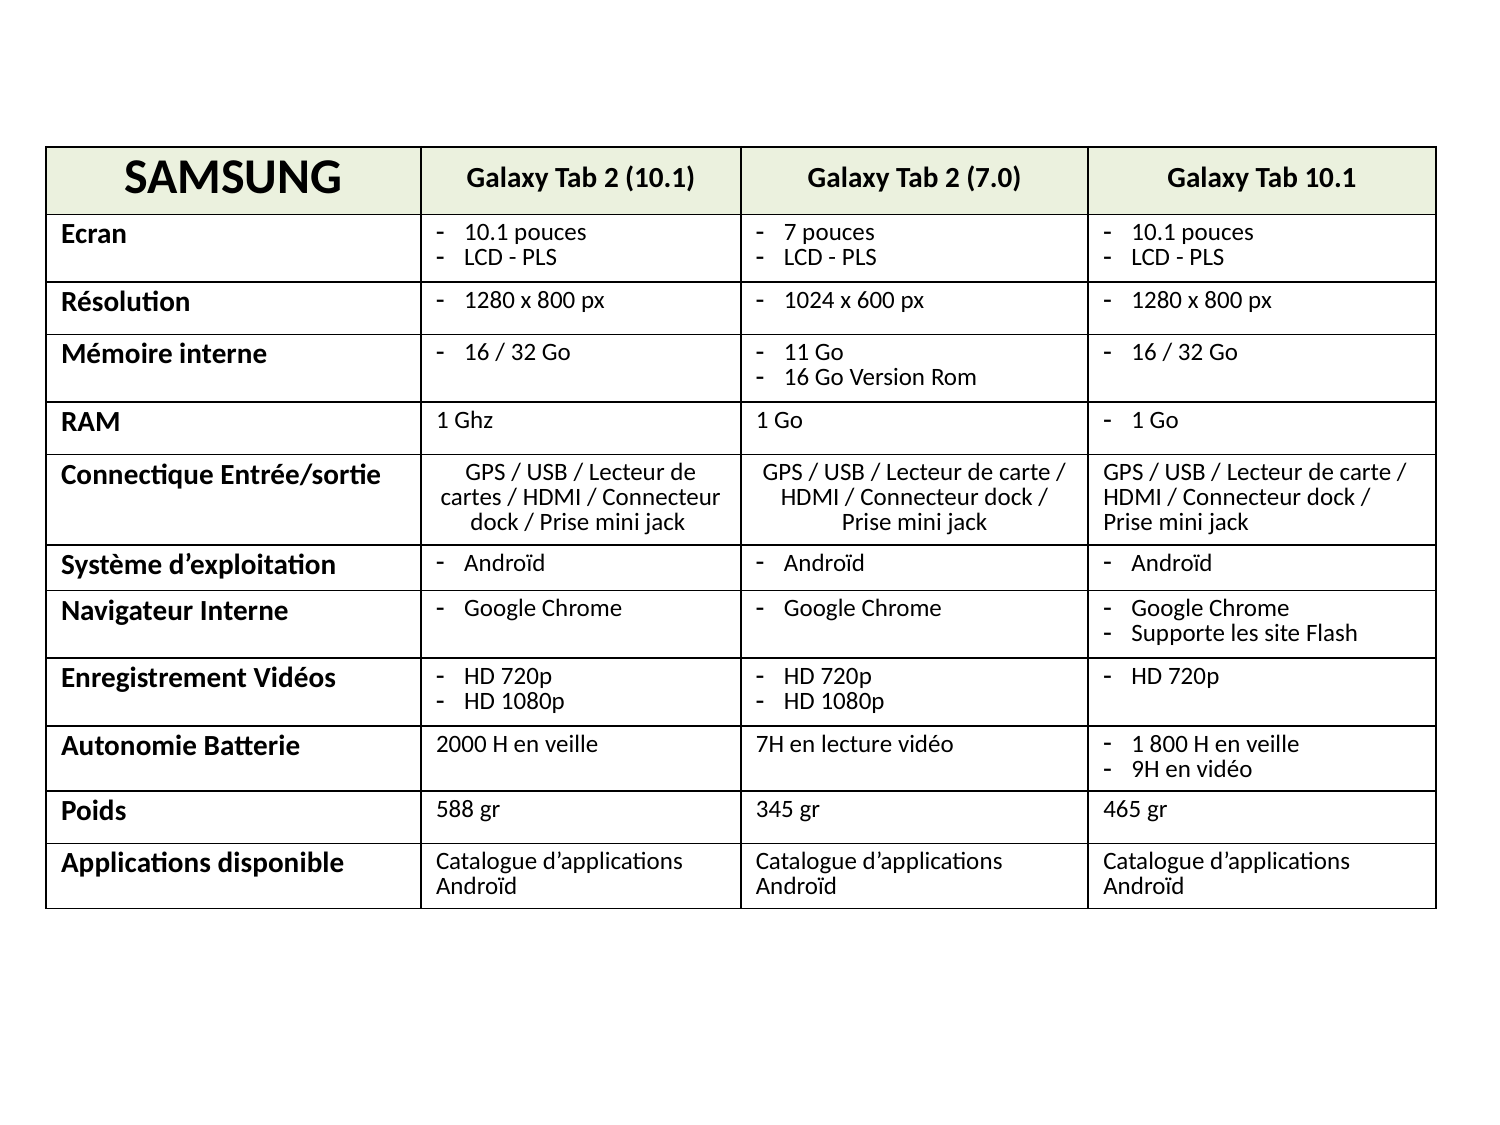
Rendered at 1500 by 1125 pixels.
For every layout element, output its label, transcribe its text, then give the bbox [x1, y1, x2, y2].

table_cell Système d’exploitation [47, 546, 420, 590]
table_cell GPS / USB / Lecteur de carte / HDMI / Connecteur dock / Prise mini jack [742, 455, 1087, 544]
table_cell Enregistrement Vidéos [47, 659, 420, 725]
table_cell 1024 x 600 px [742, 283, 1087, 334]
table_cell GPS / USB / Lecteur de carte / HDMI / Connecteur dock / Prise mini jack [1089, 455, 1435, 544]
table_cell Androïd [422, 546, 740, 590]
table_cell 7 pouces LCD - PLS [742, 215, 1087, 281]
table_cell 10.1 pouces LCD - PLS [422, 215, 740, 281]
table_cell RAM [47, 403, 420, 454]
table_cell 1280 x 800 px [1089, 283, 1435, 334]
table_cell 1280 x 800 px [422, 283, 740, 334]
table_cell Ecran [47, 215, 420, 281]
table_cell 16 / 32 Go [1089, 335, 1435, 401]
table_cell Catalogue d’applications Androïd [422, 844, 740, 908]
table_cell Catalogue d’applications Androïd [1089, 844, 1435, 908]
table_cell Applications disponible [47, 844, 420, 908]
table_cell 7H en lecture vidéo [742, 727, 1087, 790]
table_header Galaxy Tab 2 (10.1) [422, 148, 740, 214]
table_cell Autonomie Batterie [47, 727, 420, 790]
table_cell 1 Go [742, 403, 1087, 454]
table_cell Poids [47, 792, 420, 843]
table_cell Google Chrome [422, 591, 740, 657]
table_cell Androïd [742, 546, 1087, 590]
table_cell HD 720p HD 1080p [422, 659, 740, 725]
table_cell Résolution [47, 283, 420, 334]
table_cell Mémoire interne [47, 335, 420, 401]
table_cell Navigateur Interne [47, 591, 420, 657]
table_cell 10.1 pouces LCD - PLS [1089, 215, 1435, 281]
table_cell Connectique Entrée/sortie [47, 455, 420, 544]
table_cell Androïd [1089, 546, 1435, 590]
table_cell GPS / USB / Lecteur de cartes / HDMI / Connecteur dock / Prise mini jack [422, 455, 740, 544]
table_cell 1 800 H en veille 9H en vidéo [1089, 727, 1435, 790]
table_header Galaxy Tab 10.1 [1089, 148, 1435, 214]
table_header Galaxy Tab 2 (7.0) [742, 148, 1087, 214]
table_cell Google Chrome Supporte les site Flash [1089, 591, 1435, 657]
table_header SAMSUNG [47, 148, 420, 214]
table_cell 2000 H en veille [422, 727, 740, 790]
table_cell 465 gr [1089, 792, 1435, 843]
table_cell Catalogue d’applications Androïd [742, 844, 1087, 908]
table_cell Google Chrome [742, 591, 1087, 657]
table_cell 11 Go 16 Go Version Rom [742, 335, 1087, 401]
table_cell 1 Ghz [422, 403, 740, 454]
table_cell 16 / 32 Go [422, 335, 740, 401]
table_cell HD 720p [1089, 659, 1435, 725]
table_cell 588 gr [422, 792, 740, 843]
table_cell 345 gr [742, 792, 1087, 843]
table_cell 1 Go [1089, 403, 1435, 454]
table_cell HD 720p HD 1080p [742, 659, 1087, 725]
